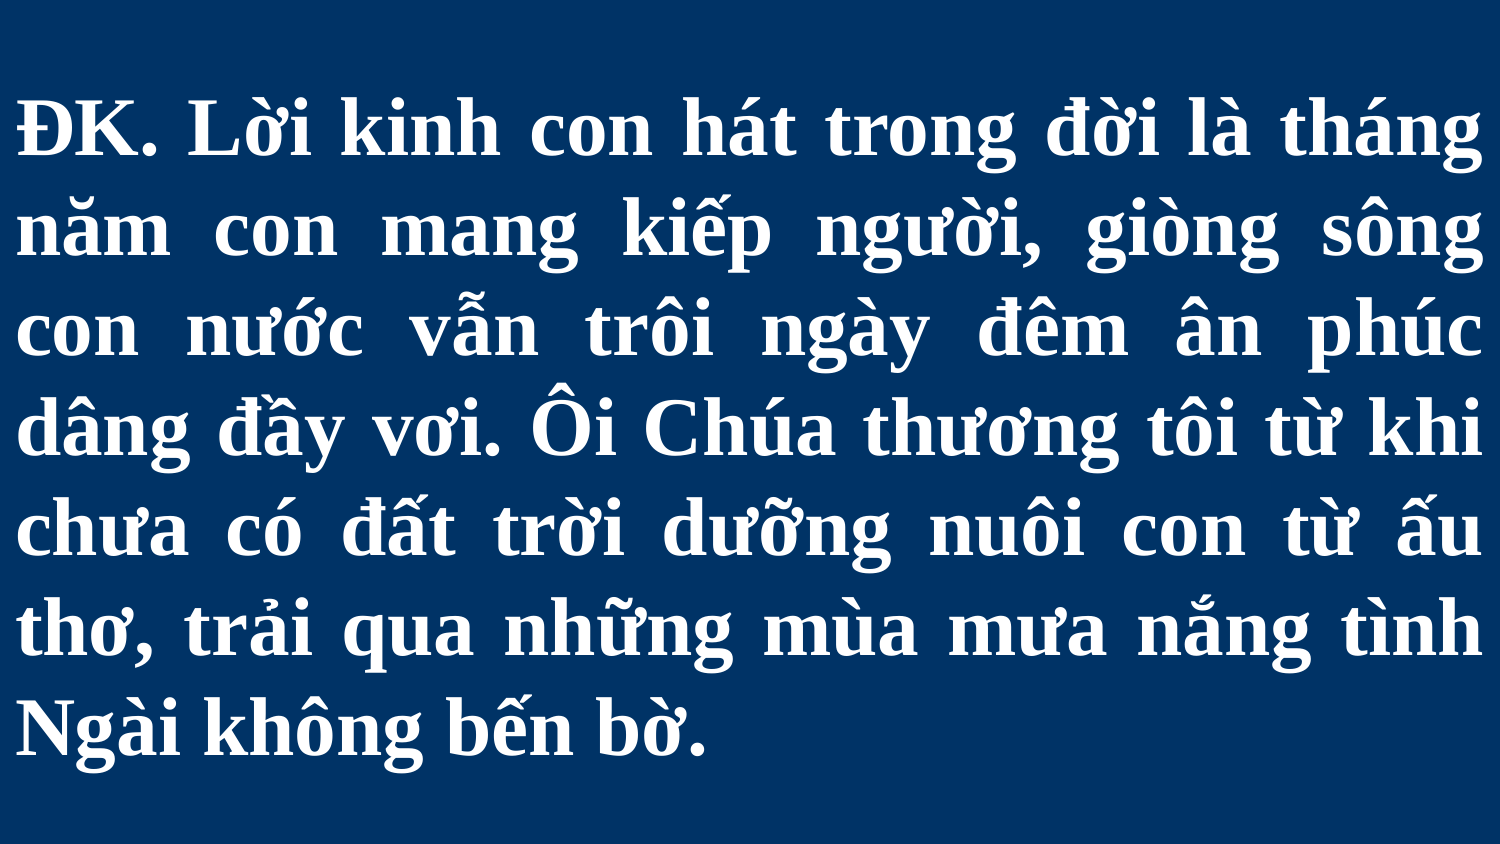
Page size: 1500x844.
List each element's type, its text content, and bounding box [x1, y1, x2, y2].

title ĐK. Lời kinh con hát trong đời là tháng năm con mang kiếp người, giòng sông con nước vẫn trôi ngày đêm ân phúc dâng đầy vơi. Ôi Chúa thương tôi từ khi chưa có đất trời dưỡng nuôi con từ ấu thơ, trải qua những mùa mưa nắng tình Ngài không bến bờ. [0, 0, 1500, 844]
